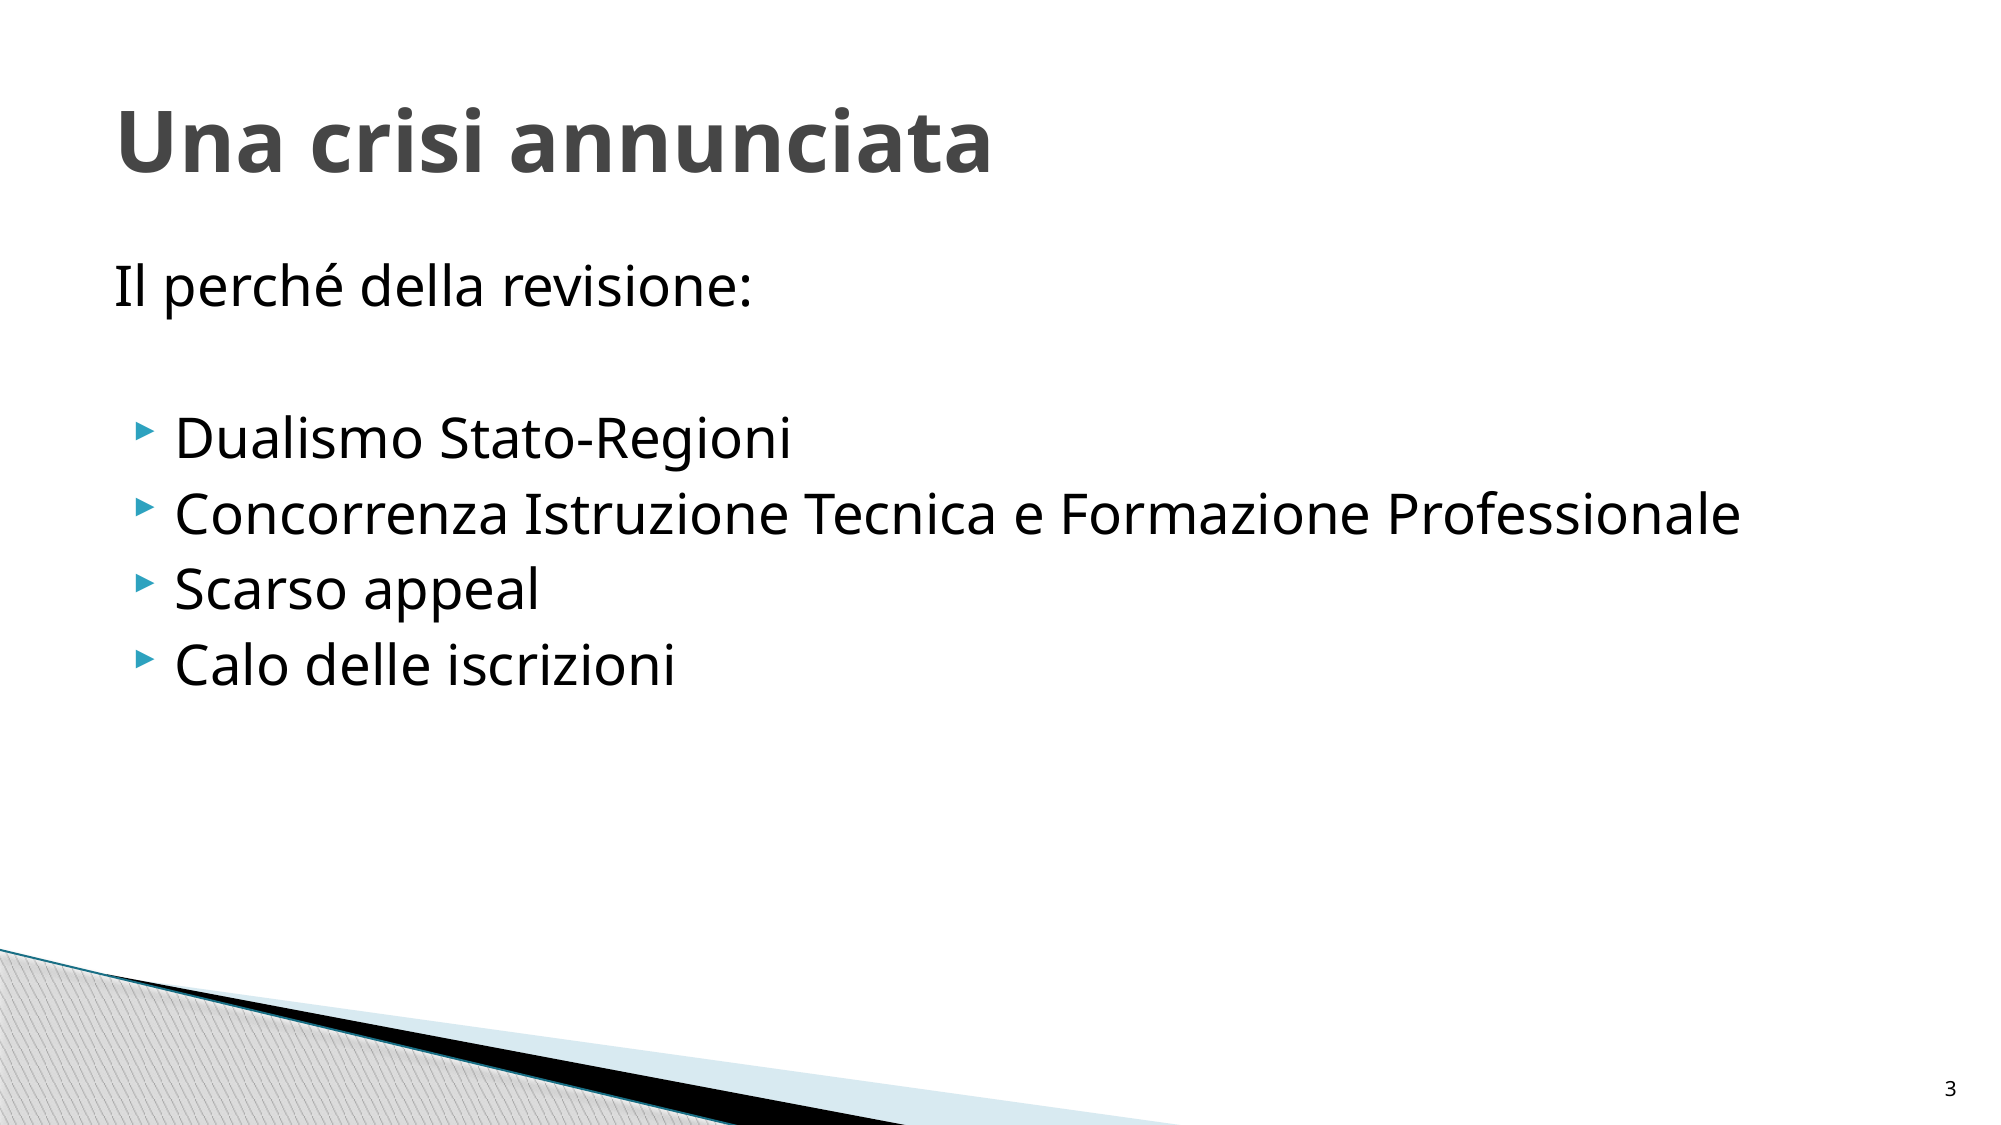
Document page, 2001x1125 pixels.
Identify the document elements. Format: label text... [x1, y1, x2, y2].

title Una crisi annunciata [99, 45, 1900, 233]
slide_number 3 [1891, 1051, 1972, 1112]
list Il perché della revisione: Dualismo Stato-Regioni Concorrenza Istruzione Tecnica e Formazione Professionale Scarso appeal Calo delle iscrizioni [99, 243, 1900, 986]
